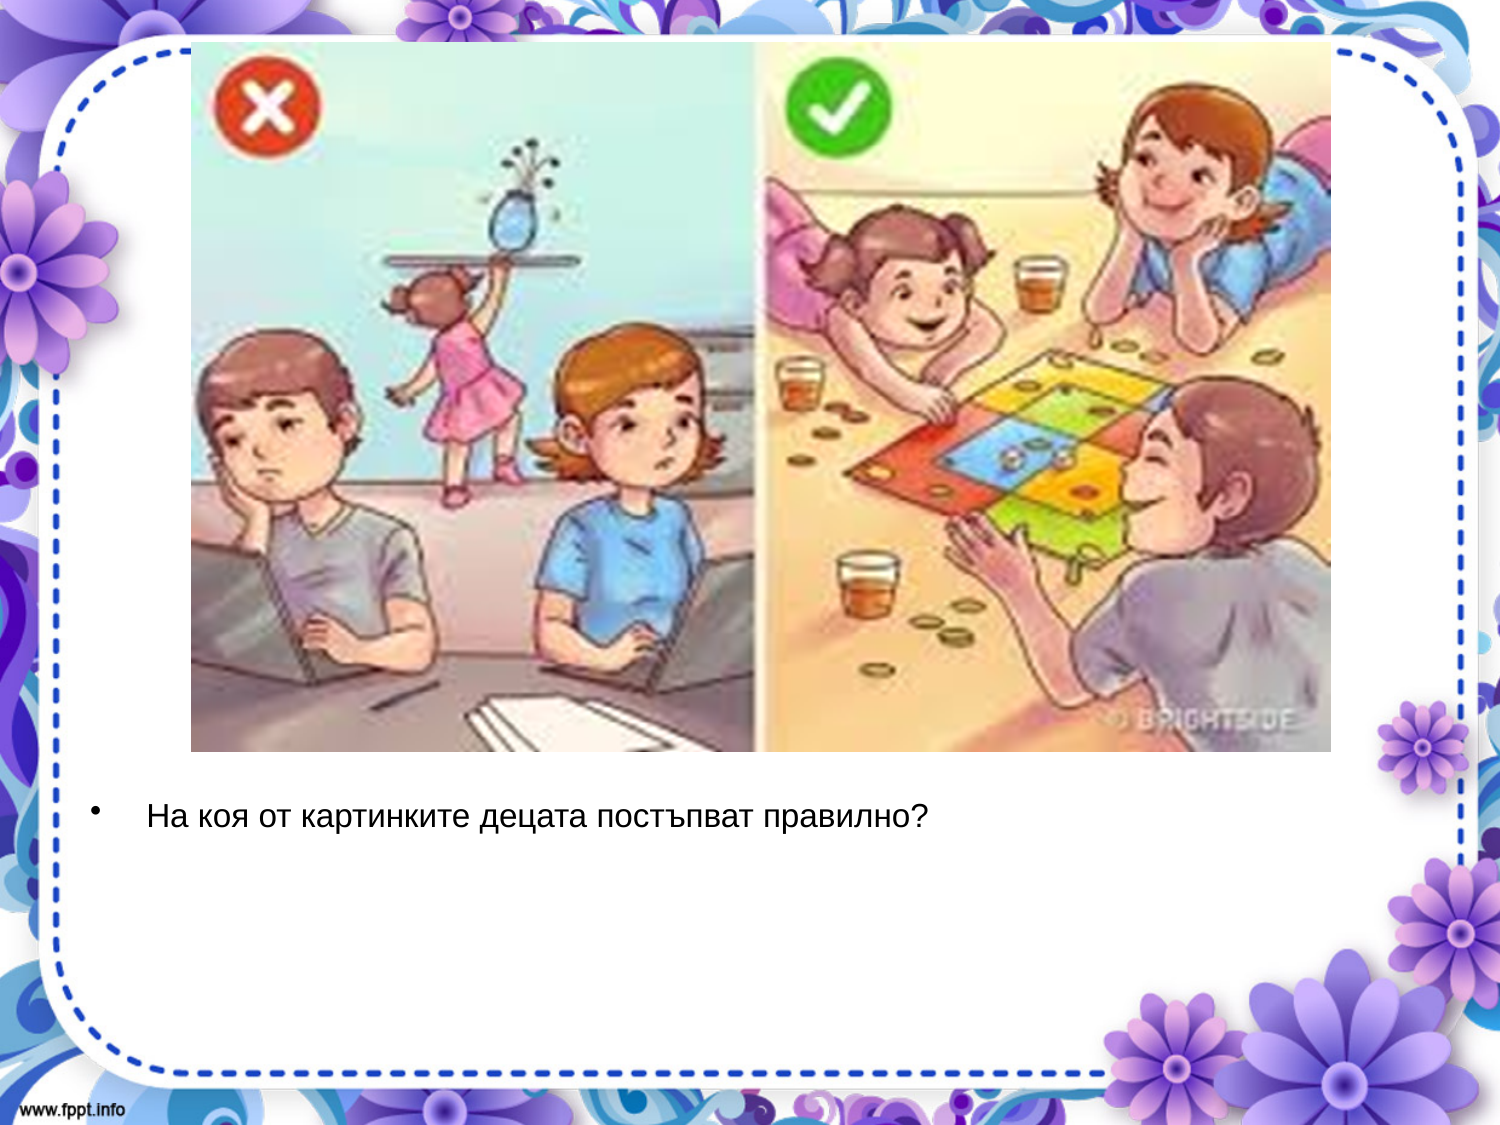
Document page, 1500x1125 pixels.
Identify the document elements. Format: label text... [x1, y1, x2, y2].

picture [0, 0, 1500, 1125]
list На коя от картинките децата постъпват правилно? [75, 786, 1425, 1005]
